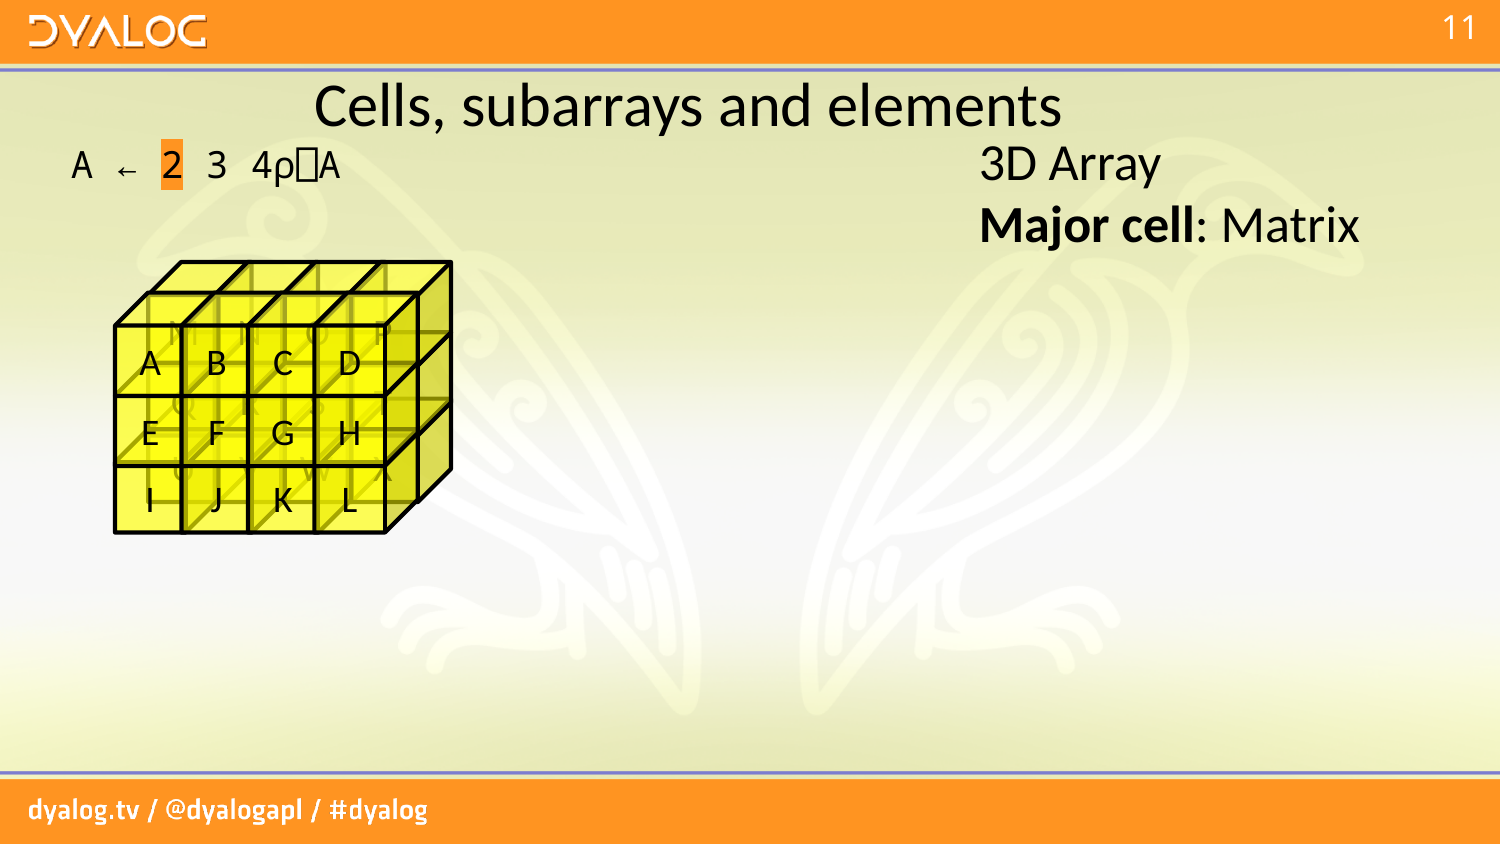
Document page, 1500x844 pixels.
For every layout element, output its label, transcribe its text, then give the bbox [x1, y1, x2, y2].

title Cells, subarrays and elements [299, 53, 1500, 151]
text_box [114, 292, 418, 397]
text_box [147, 261, 452, 503]
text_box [114, 405, 418, 467]
picture [0, 0, 1500, 844]
text_box 3D Array Major cell: Matrix [964, 151, 1375, 261]
text_box A ← 2 3 4⍴⎕A [55, 133, 536, 194]
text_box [114, 475, 418, 533]
